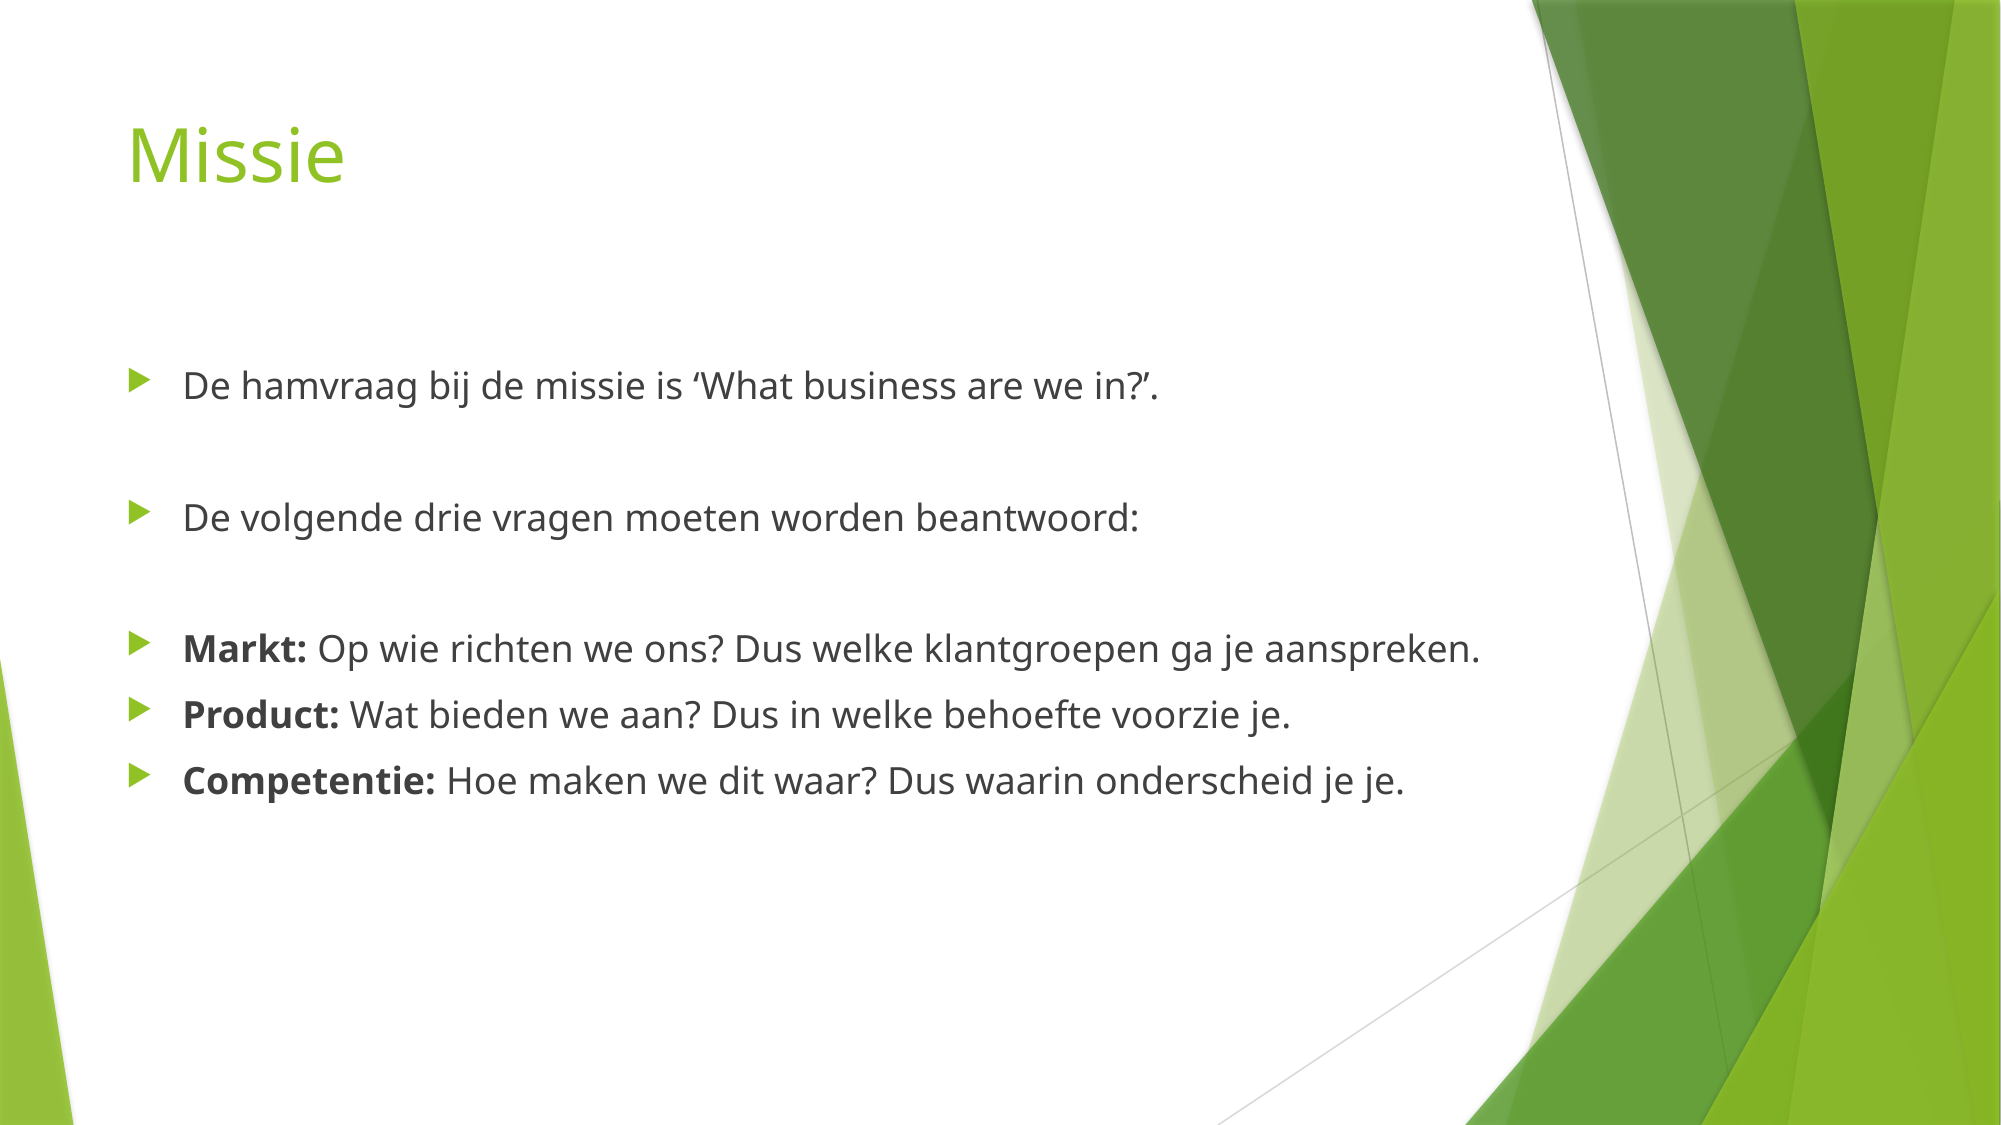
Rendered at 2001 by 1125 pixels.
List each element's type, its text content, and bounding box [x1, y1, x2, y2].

title Missie [111, 99, 1522, 317]
list De hamvraag bij de missie is ‘What business are we in?’. De volgende drie vragen moeten worden beantwoord: Markt: Op wie richten we ons? Dus welke klantgroepen ga je aanspreken. Product: Wat bieden we aan? Dus in welke behoefte voorzie je. Competentie: Hoe maken we dit waar? Dus waarin onderscheid je je. [111, 354, 1522, 992]
